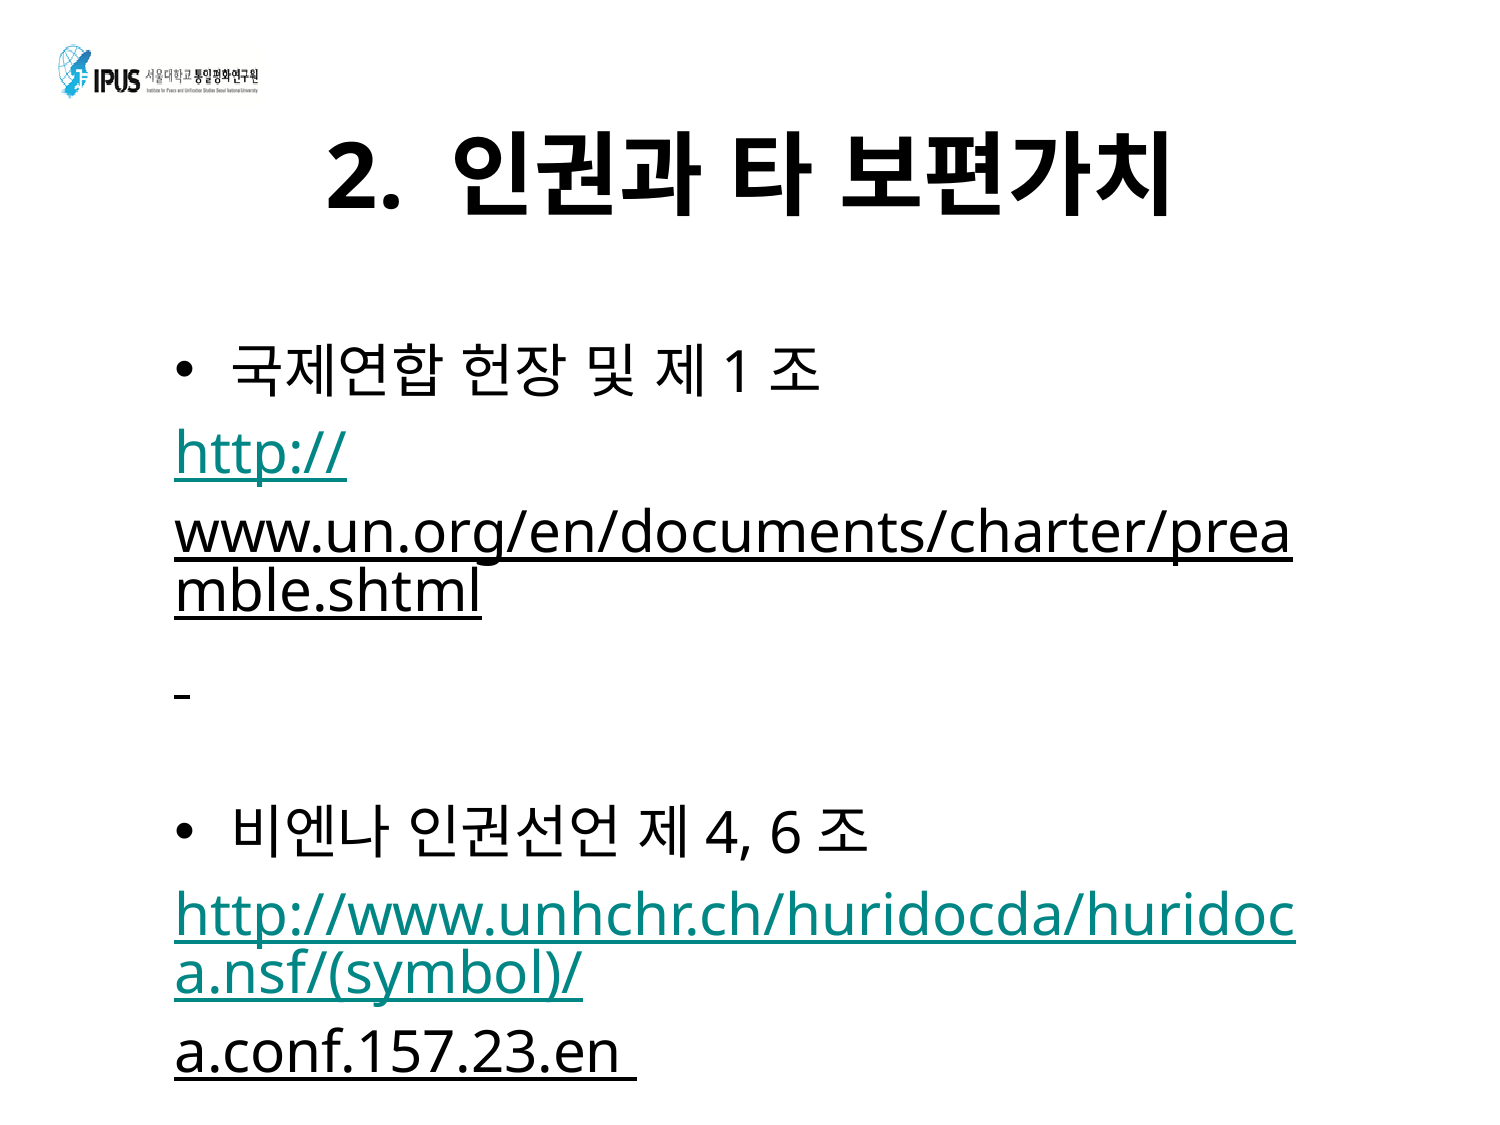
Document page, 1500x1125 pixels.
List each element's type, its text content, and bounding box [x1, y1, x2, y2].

title 2. 인권과 타 보편가치 [76, 78, 1427, 266]
list 국제연합 헌장 및 제1조 http://www.un.org/en/documents/charter/preamble.shtml 비엔나 인권선언 제4, 6조 http://www.unhchr.ch/huridocda/huridoca.nsf/(symbol)/a.conf.157.23.en [159, 326, 1317, 1069]
picture [53, 42, 266, 114]
